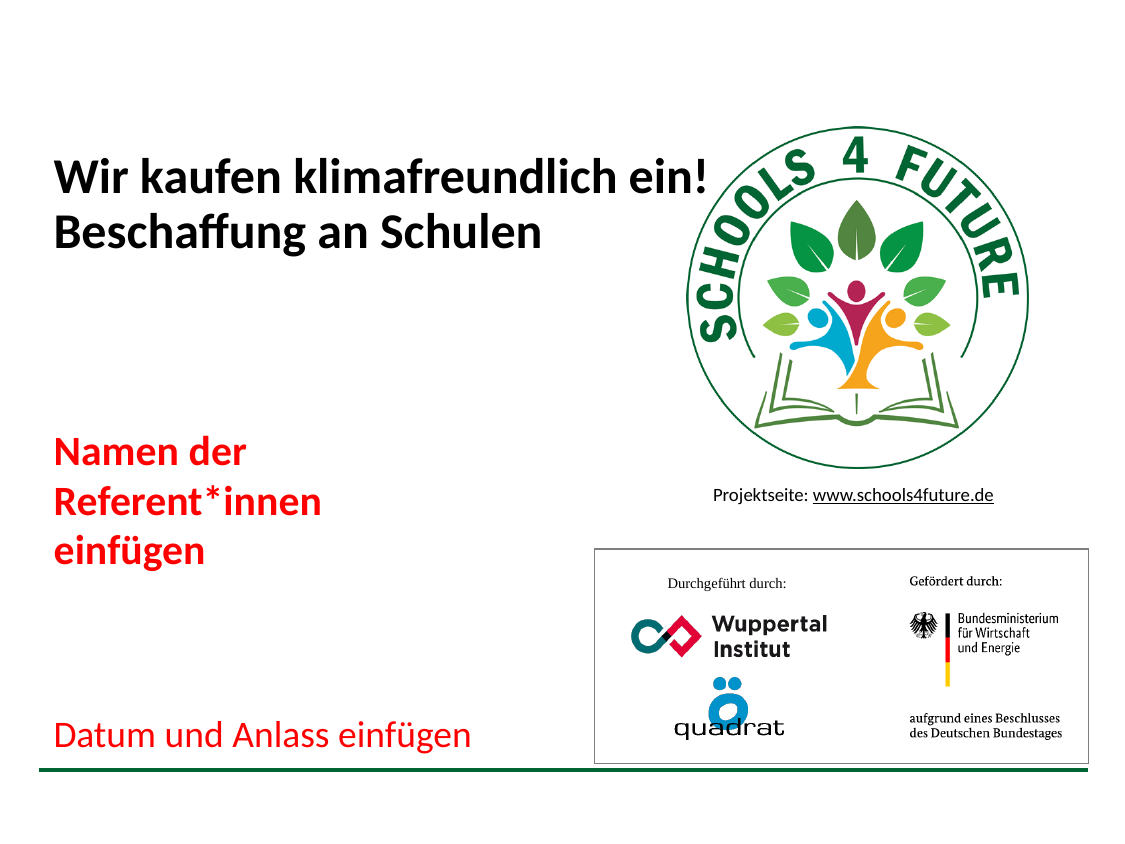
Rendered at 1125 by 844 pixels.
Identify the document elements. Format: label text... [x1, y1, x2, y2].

text_box Namen der Referent*innen einfügen [38, 415, 489, 581]
picture [630, 613, 827, 659]
picture [881, 550, 1088, 763]
picture [686, 126, 1029, 469]
title Wir kaufen klimafreundlich ein! Beschaffung an Schulen [38, 91, 742, 319]
list Datum und Anlass einfügen [38, 548, 563, 763]
picture [673, 677, 784, 741]
